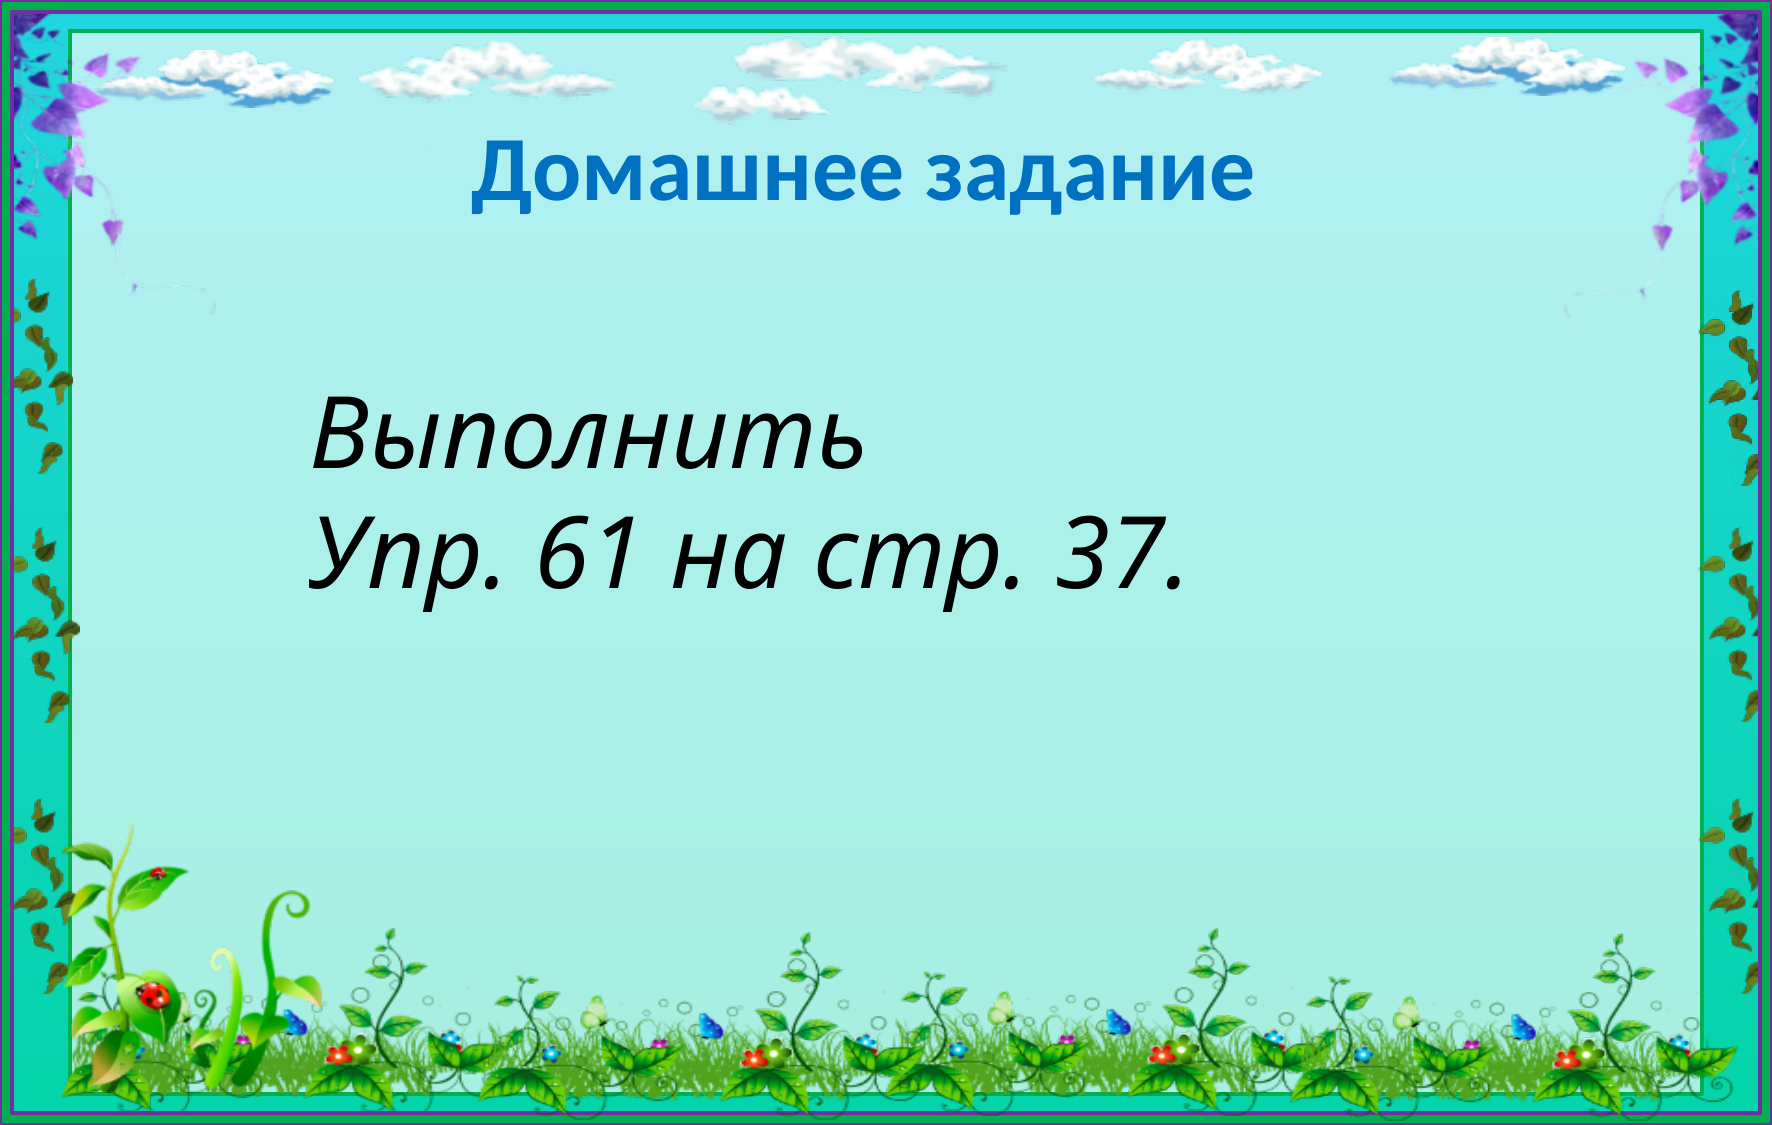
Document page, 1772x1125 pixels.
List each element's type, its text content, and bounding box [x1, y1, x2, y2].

picture [1698, 527, 1758, 722]
text_box Домашнее задание [188, 101, 1539, 290]
picture [14, 14, 617, 474]
text_box Выполнить Упр. 61 на стр. 37. [295, 361, 1459, 617]
picture [14, 798, 1758, 1121]
picture [14, 527, 80, 723]
picture [1051, 14, 1758, 486]
picture [694, 23, 1034, 101]
